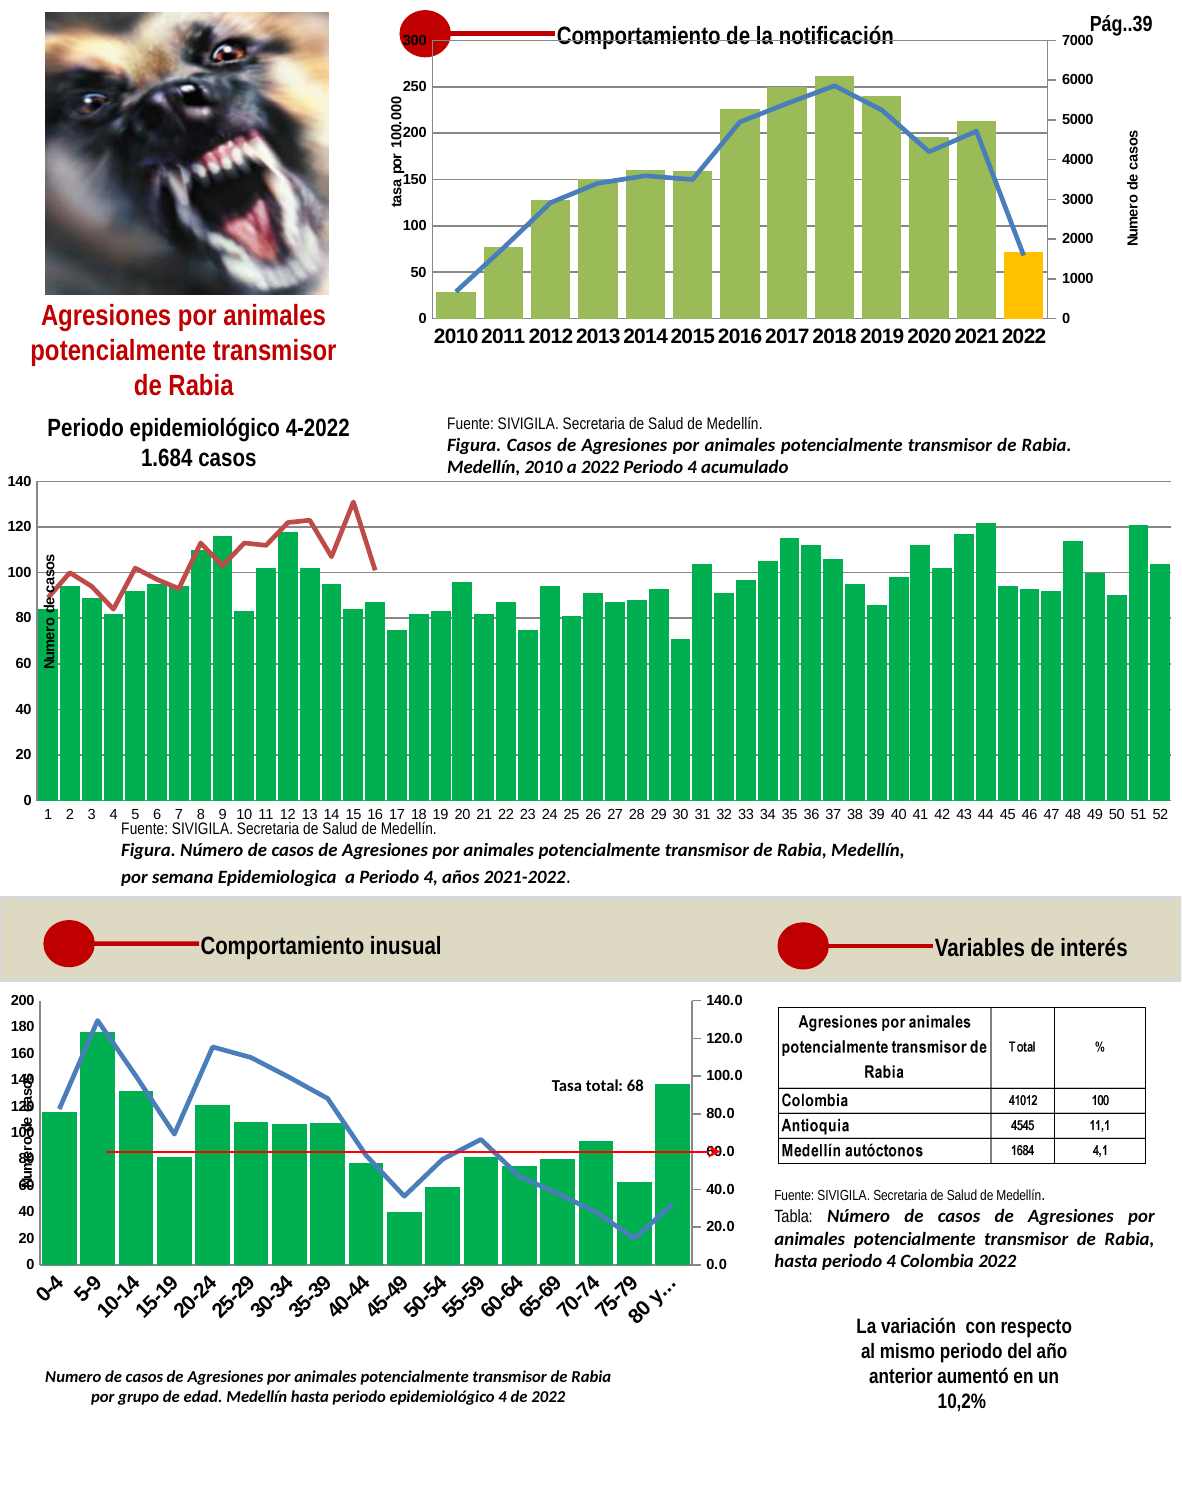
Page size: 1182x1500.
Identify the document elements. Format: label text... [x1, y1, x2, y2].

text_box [401, 12, 968, 24]
picture [45, 12, 329, 295]
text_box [45, 921, 612, 968]
text_box Agresiones por animales potencialmente transmisor de Rabia [1, 289, 367, 409]
chart [0, 987, 764, 1341]
text_box Periodo epidemiológico 4-2022 1.684 casos [16, 403, 383, 464]
text_box [0, 897, 1182, 981]
text_box Pág..39 [1074, 2, 1182, 44]
text_box Fuente: SIVIGILA. Secretaria de Salud de Medellín. Tabla: Número de casos de Agresiones por animales potencialmente transmisor de Rabia, hasta periodo 4 Colombia 2022 [769, 1175, 1170, 1279]
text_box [779, 924, 1182, 971]
chart [335, 25, 1151, 355]
text_box La variación con respecto al mismo periodo del año anterior aumentó en un 10,2% [832, 1305, 1097, 1420]
picture [778, 1006, 1146, 1164]
text_box Numero de casos de Agresiones por animales potencialmente transmisor de Rabia por grupo de edad. Medellín hasta periodo epidemiológico 4 de 2022 [23, 1358, 634, 1414]
chart [0, 466, 1182, 830]
text_box Fuente: SIVIGILA. Secretaria de Salud de Medellín. Figura. Número de casos de Agresiones por animales potencialmente transmisor de Rabia, Medellín, por semana Epidemiologica a Periodo 4, años 2021-2022. [106, 838, 920, 896]
text_box Fuente: SIVIGILA. Secretaria de Salud de Medellín. Figura. Casos de Agresiones por animales potencialmente transmisor de Rabia. Medellín, 2010 a 2022 Periodo 4 acumulado [432, 405, 1087, 464]
